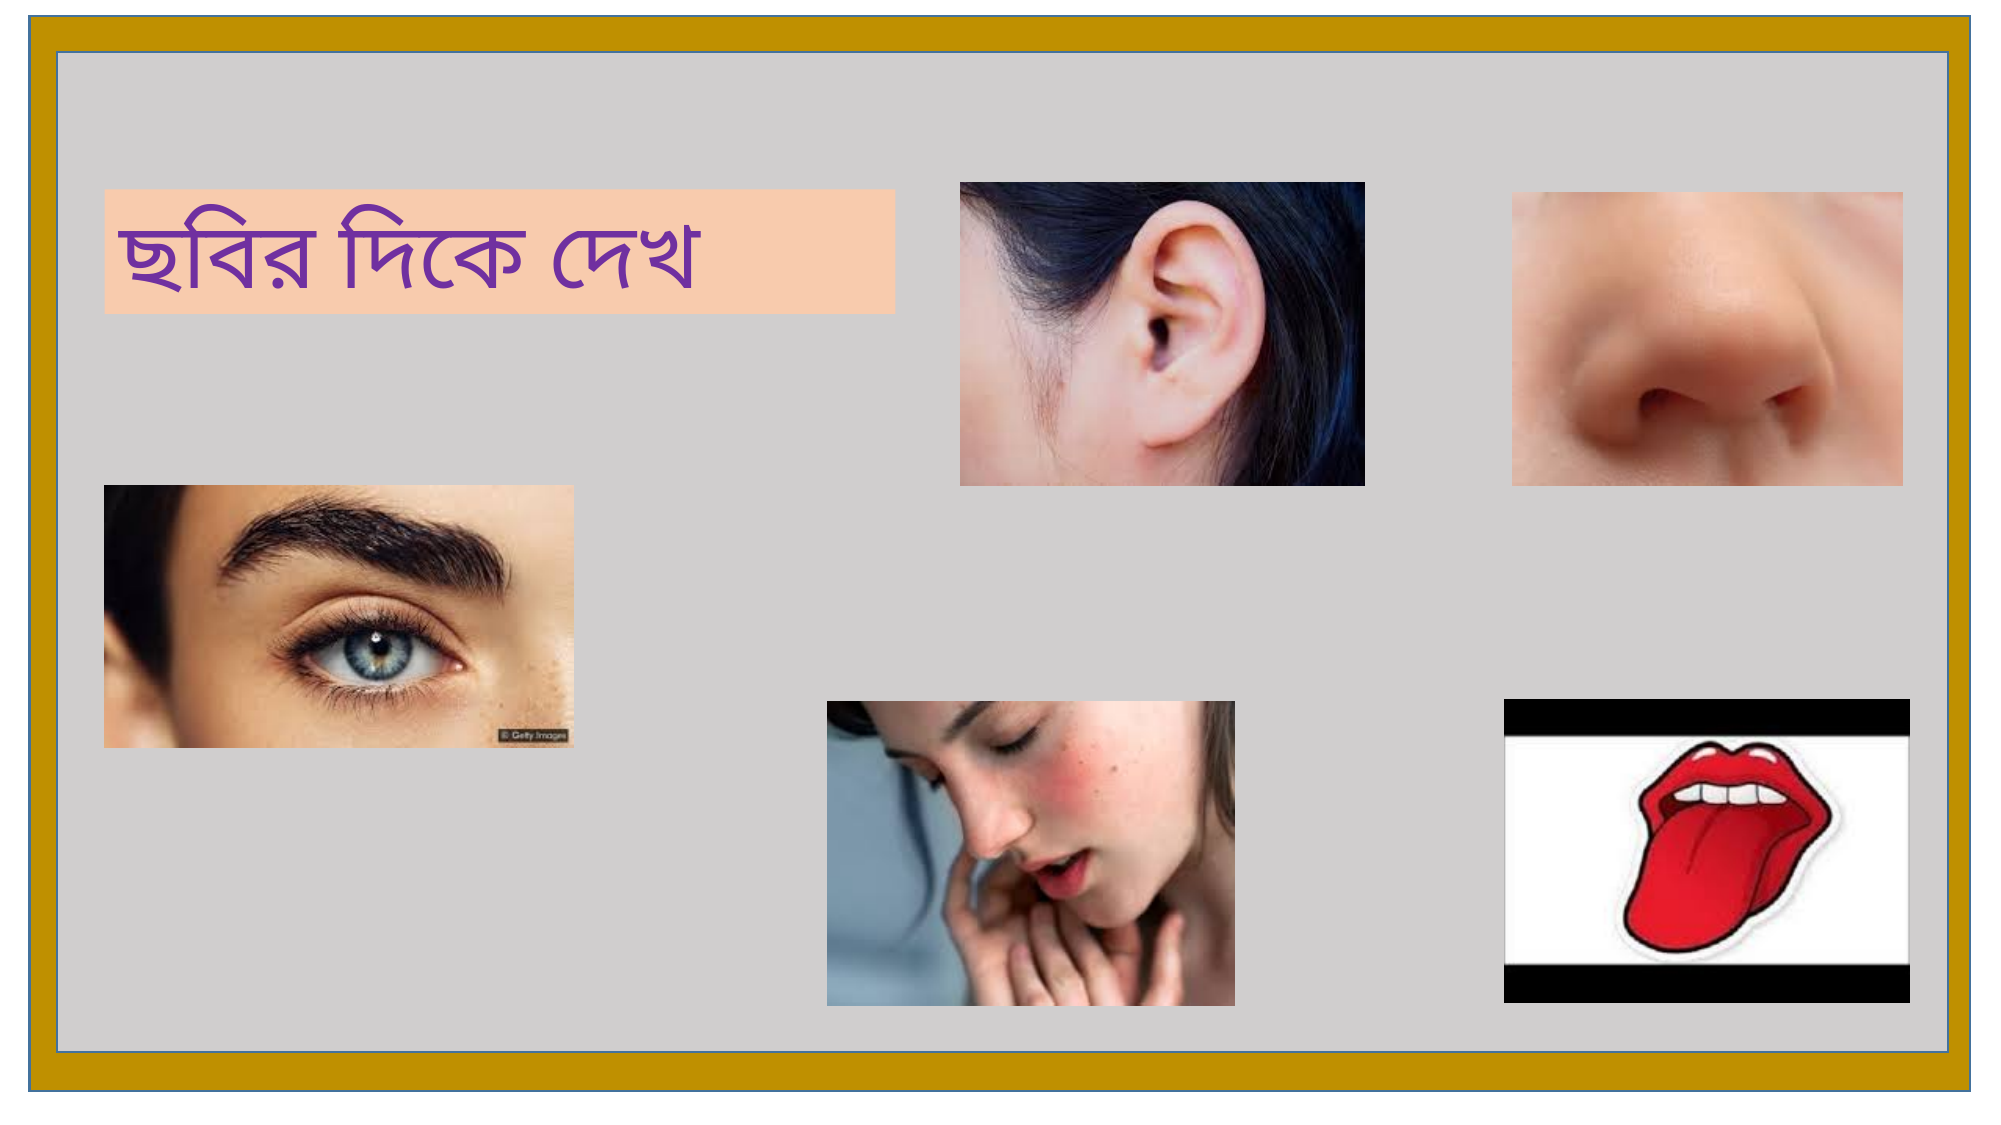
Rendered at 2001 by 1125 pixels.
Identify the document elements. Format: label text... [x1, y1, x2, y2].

picture [827, 701, 1235, 1006]
text_box ছবির দিকে দেখ [104, 189, 896, 314]
picture [960, 182, 1365, 486]
picture [1512, 192, 1903, 486]
picture [1504, 699, 1910, 1004]
text_box [56, 51, 1949, 1053]
picture [104, 485, 574, 748]
text_box [28, 15, 1971, 1092]
